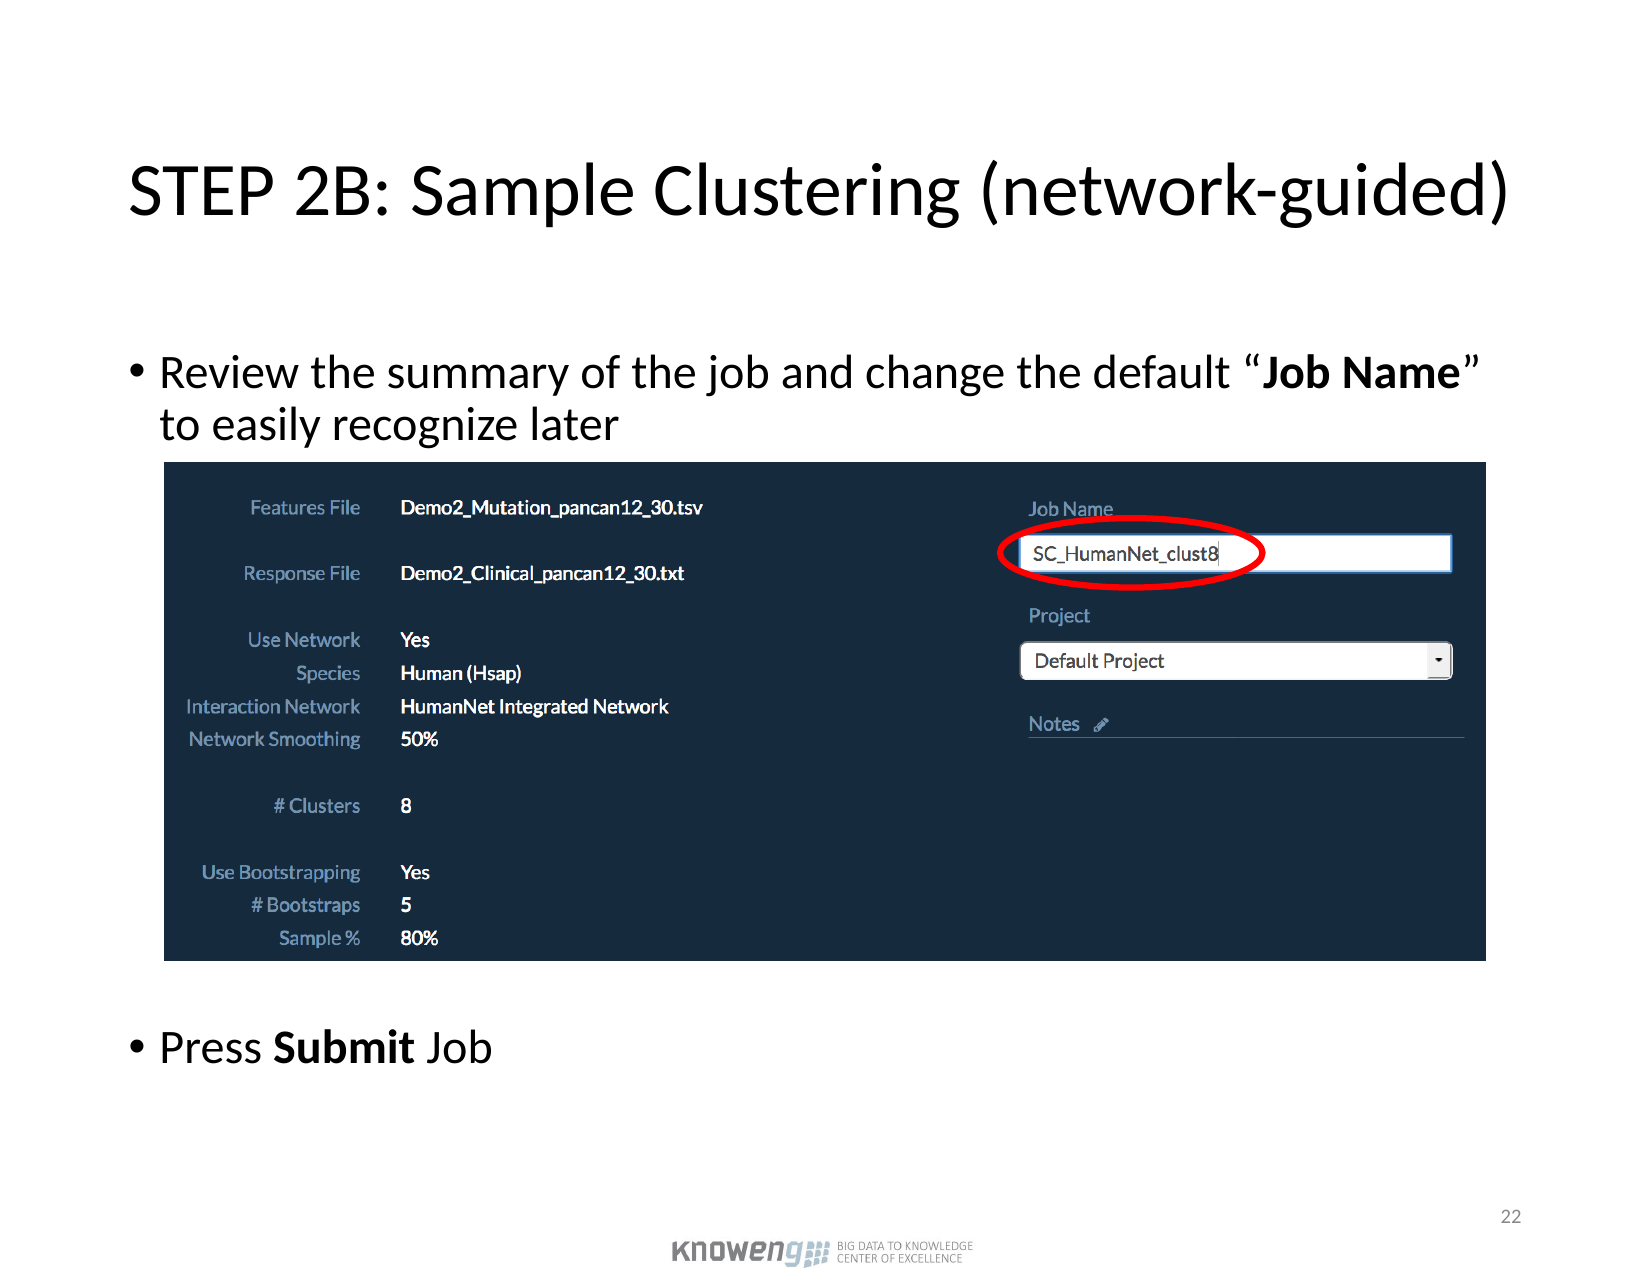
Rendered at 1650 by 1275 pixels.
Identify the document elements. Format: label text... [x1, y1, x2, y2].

list Review the summary of the job and change the default “Job Name” to easily recognize later Press Submit Job [113, 339, 1537, 1149]
title STEP 2B: Sample Clustering (network-guided) [113, 67, 1537, 315]
picture [665, 1233, 979, 1272]
picture [163, 462, 1487, 962]
slide_number 22 [1165, 1181, 1537, 1250]
